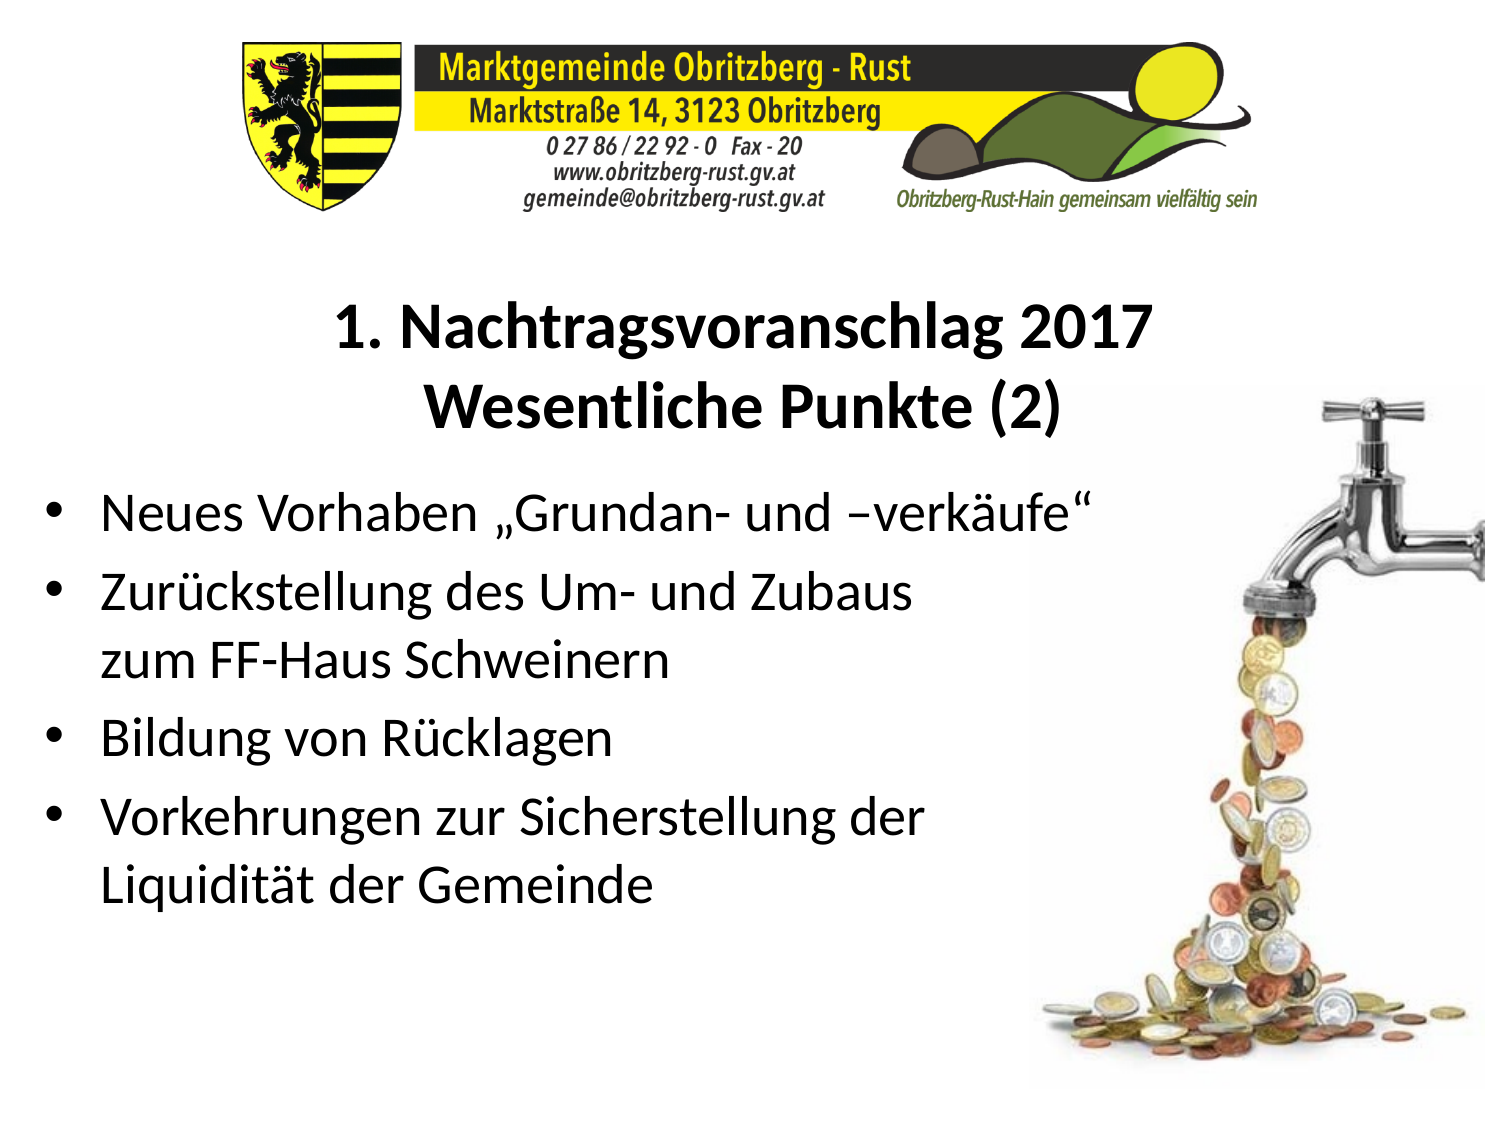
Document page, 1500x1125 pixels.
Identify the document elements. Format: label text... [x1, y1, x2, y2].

picture [242, 42, 1258, 212]
picture [1029, 385, 1485, 1089]
list Neues Vorhaben „Grundan- und –verkäufe“ Zurückstellung des Um- und Zubaus zum FF-Haus Schweinern Bildung von Rücklagen Vorkehrungen zur Sicherstellung der Liquidität der Gemeinde [29, 468, 1024, 1047]
text_box 1. Nachtragsvoranschlag 2017 Wesentliche Punkte (2) [64, 278, 1424, 445]
list Neues Vorhaben „Grundan- und –verkäufe“ Zurückstellung des Um- und Zubaus zum FF-Haus Schweinern Bildung von Rücklagen Vorkehrungen zur Sicherstellung der Liquidität der Gemeinde [1488, 468, 1495, 1047]
